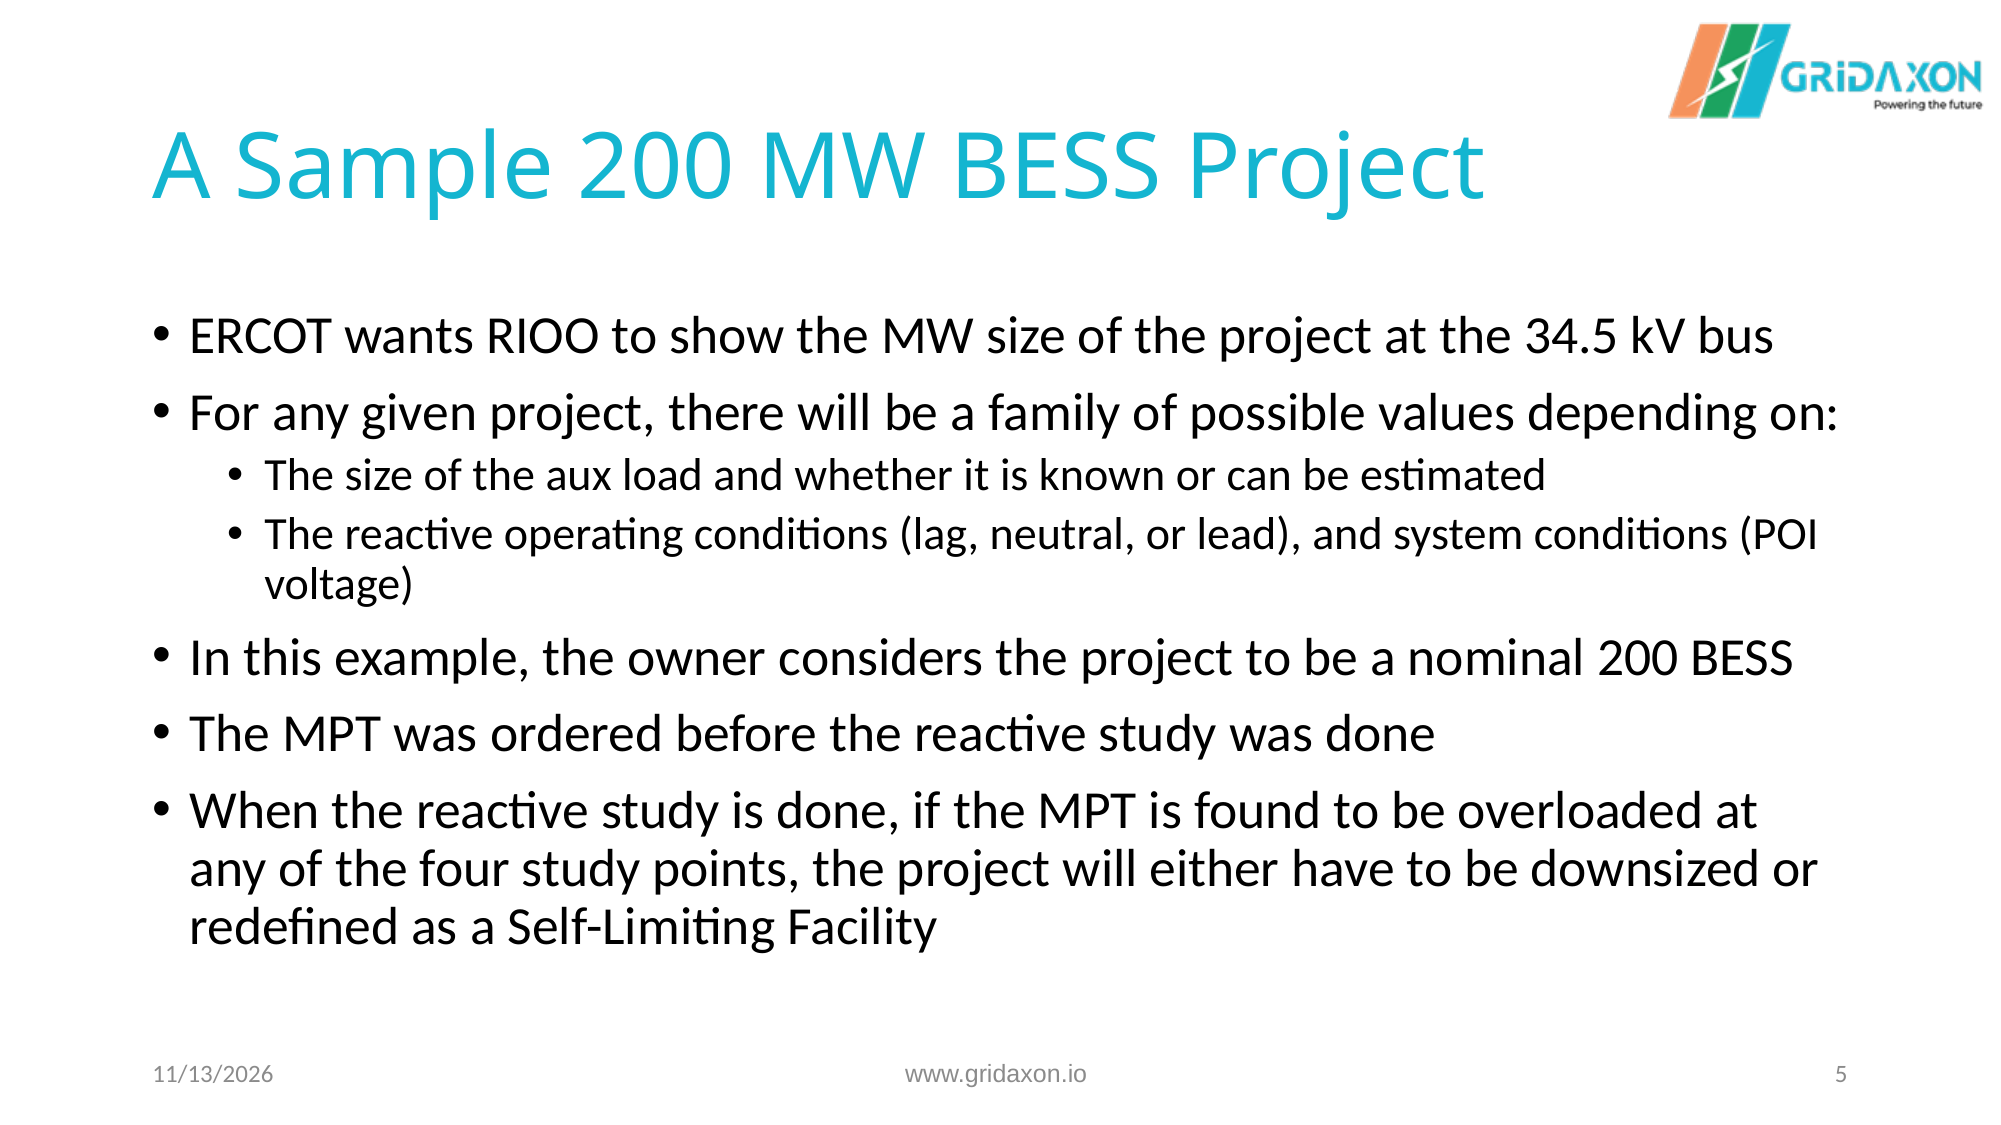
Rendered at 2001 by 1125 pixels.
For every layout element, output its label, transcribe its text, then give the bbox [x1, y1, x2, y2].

footer www.gridaxon.io [662, 1042, 1338, 1103]
slide_number 5 [1412, 1042, 1863, 1103]
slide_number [137, 1042, 588, 1103]
list ERCOT wants RIOO to show the MW size of the project at the 34.5 kV bus For any given project, there will be a family of possible values depending on: The size of the aux load and whether it is known or can be estimated The reactive operating conditions (lag, neutral, or lead), and system conditions (POI voltage) In this example, the owner considers the project to be a nominal 200 BESS The MPT was ordered before the reactive study was done When the reactive study is done, if the MPT is found to be overloaded at any of the four study points, the project will either have to be downsized or redefined as a Self-Limiting Facility [137, 299, 1863, 1014]
title A Sample 200 MW BESS Project [137, 59, 1863, 278]
picture [1654, 17, 1991, 126]
